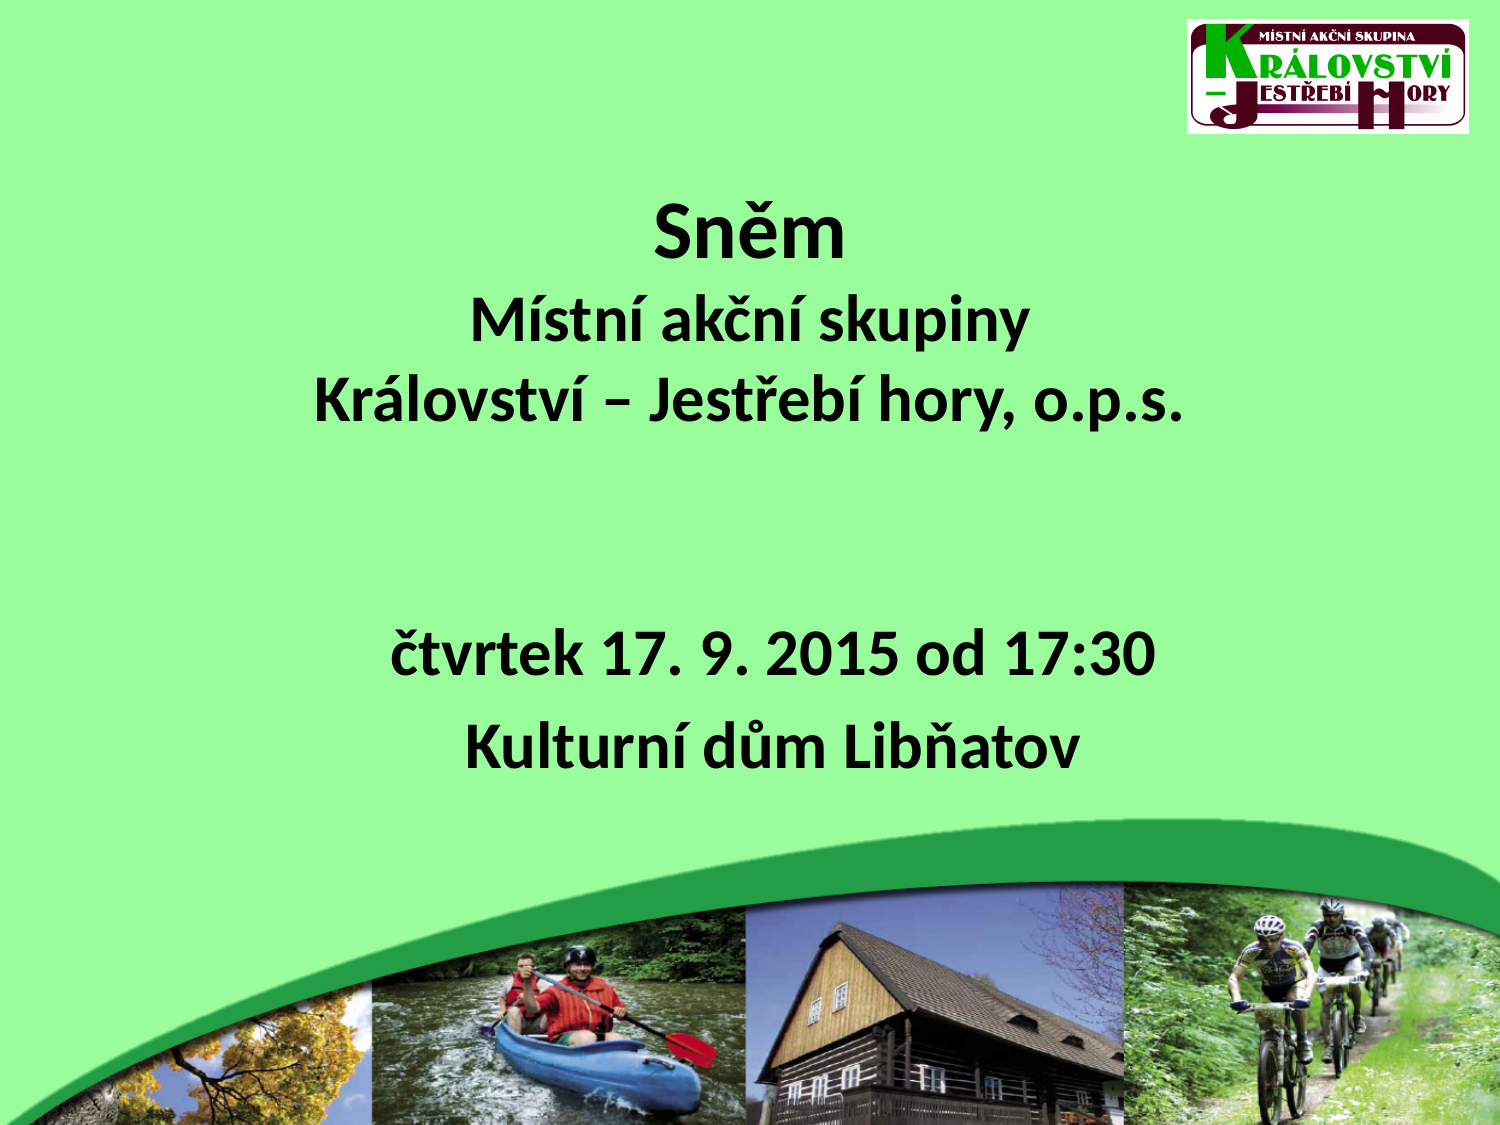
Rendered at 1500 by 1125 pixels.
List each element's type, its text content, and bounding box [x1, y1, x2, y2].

subtitle čtvrtek 17. 9. 2015 od 17:30 Kulturní dům Libňatov [221, 507, 1326, 801]
picture [0, 802, 1500, 1125]
picture [1186, 18, 1469, 135]
title Sněm Místní akční skupiny Království – Jestřebí hory, o.p.s. [112, 184, 1388, 426]
